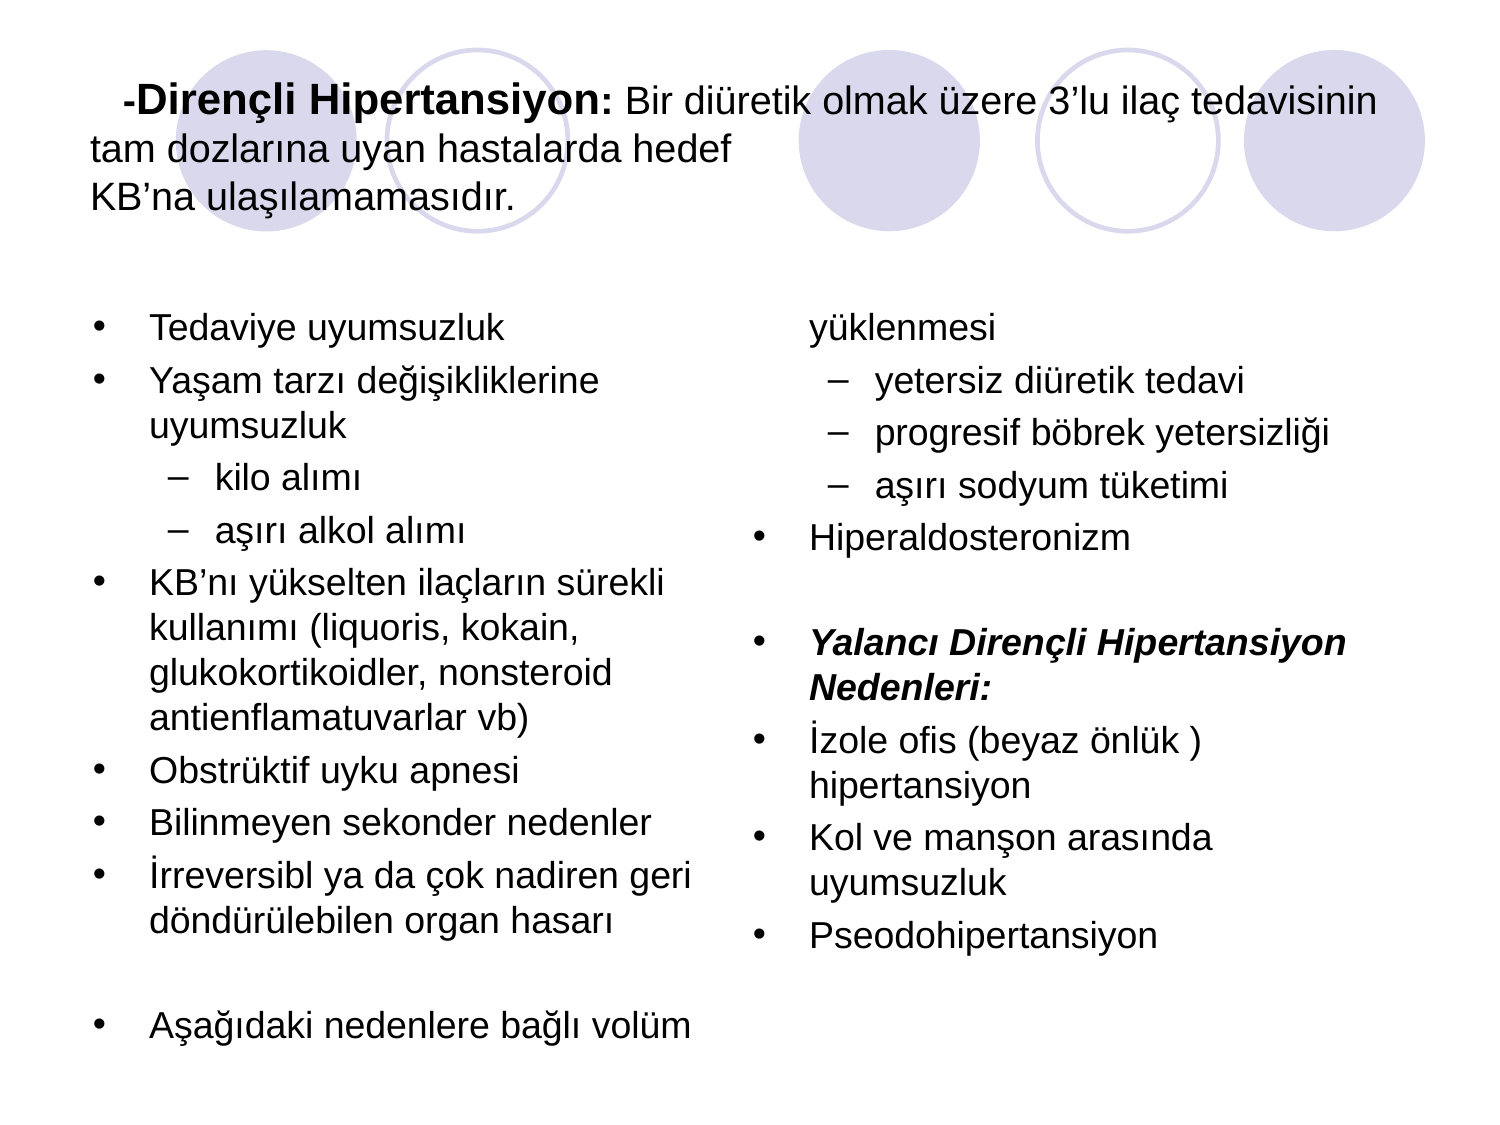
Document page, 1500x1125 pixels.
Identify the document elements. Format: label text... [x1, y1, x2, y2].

list Tedaviye uyumsuzluk Yaşam tarzı değişikliklerine uyumsuzluk kilo alımı aşırı alkol alımı KB’nı yükselten ilaçların sürekli kullanımı (liquoris, kokain, glukokortikoidler, nonsteroid antienflamatuvarlar vb) Obstrüktif uyku apnesi Bilinmeyen sekonder nedenler İrreversibl ya da çok nadiren geri döndürülebilen organ hasarı Aşağıdaki nedenlere bağlı volüm yüklenmesi yetersiz diüretik tedavi progresif böbrek yetersizliği aşırı sodyum tüketimi Hiperaldosteronizm Yalancı Dirençli Hipertansiyon Nedenleri: İzole ofis (beyaz önlük ) hipertansiyon Kol ve manşon arasında uyumsuzluk Pseodohipertansiyon [77, 295, 1429, 1064]
title -Dirençli Hipertansiyon: Bir diüretik olmak üzere 3’lu ilaç tedavisinin tam dozlarına uyan hastalarda hedef KB’na ulaşılamamasıdır. [74, 44, 1426, 244]
